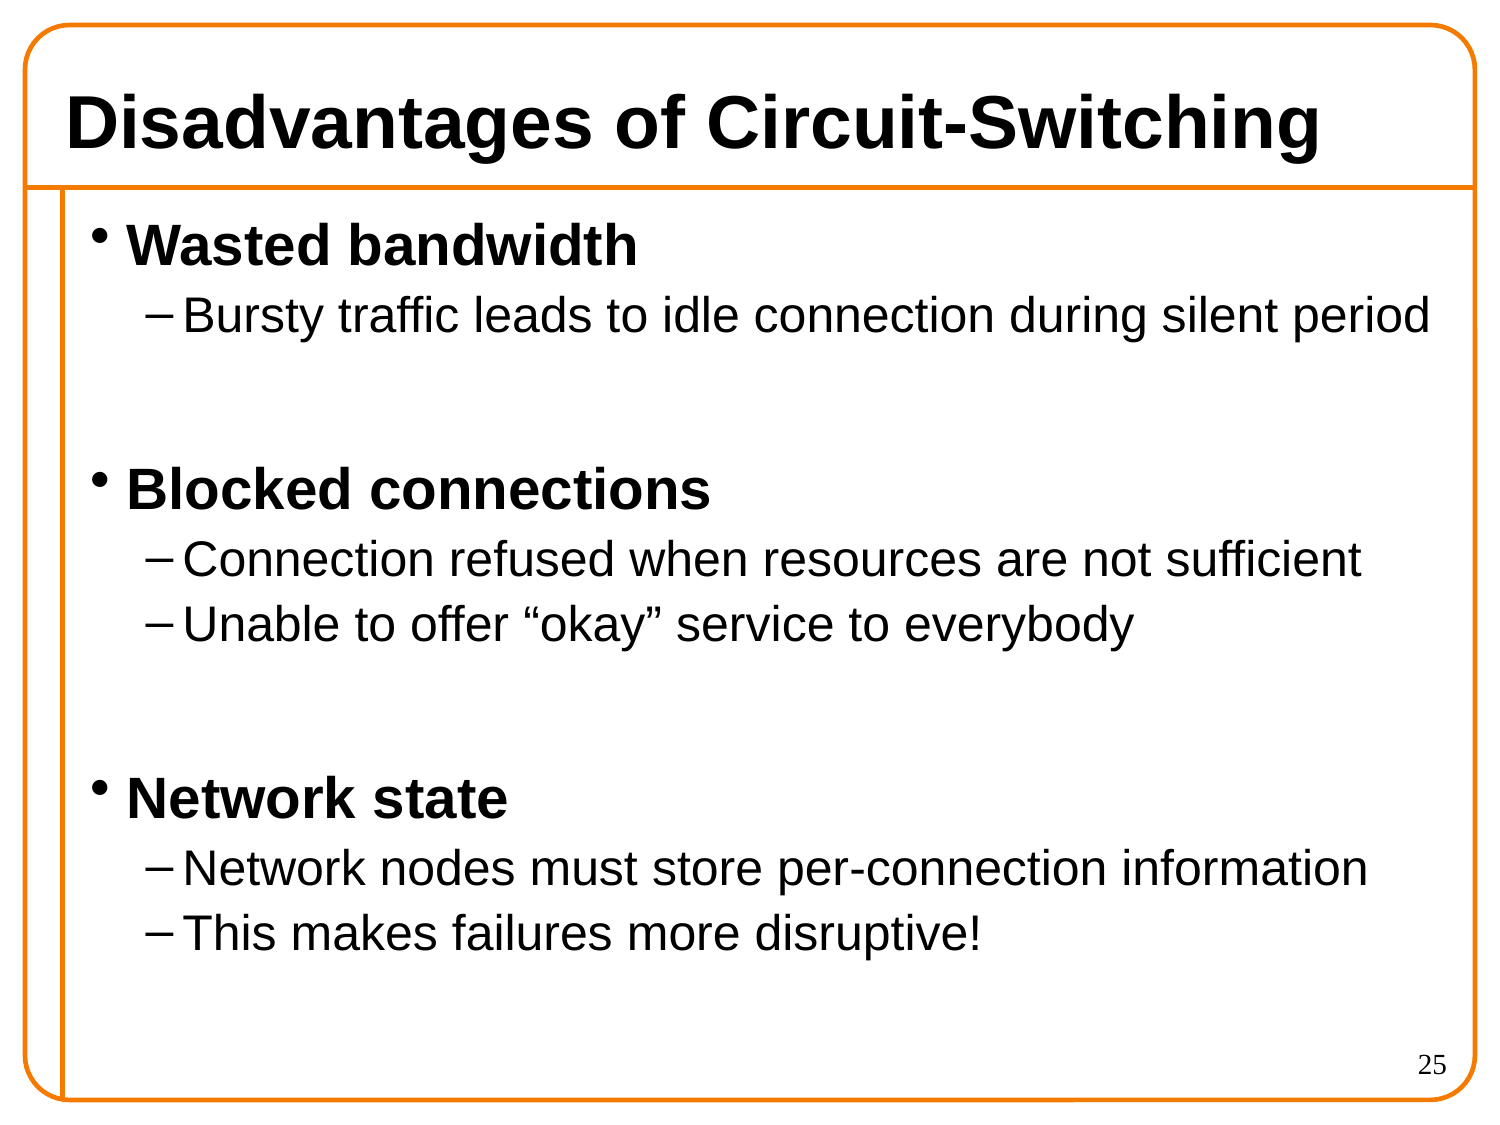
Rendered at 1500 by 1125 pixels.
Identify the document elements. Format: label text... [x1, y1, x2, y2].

slide_number 25 [1312, 1037, 1463, 1101]
title Disadvantages of Circuit-Switching [50, 62, 1500, 175]
list Wasted bandwidth Bursty traffic leads to idle connection during silent period Blocked connections Connection refused when resources are not sufficient Unable to offer “okay” service to everybody Network state Network nodes must store per-connection information This makes failures more disruptive! [75, 200, 1463, 1100]
